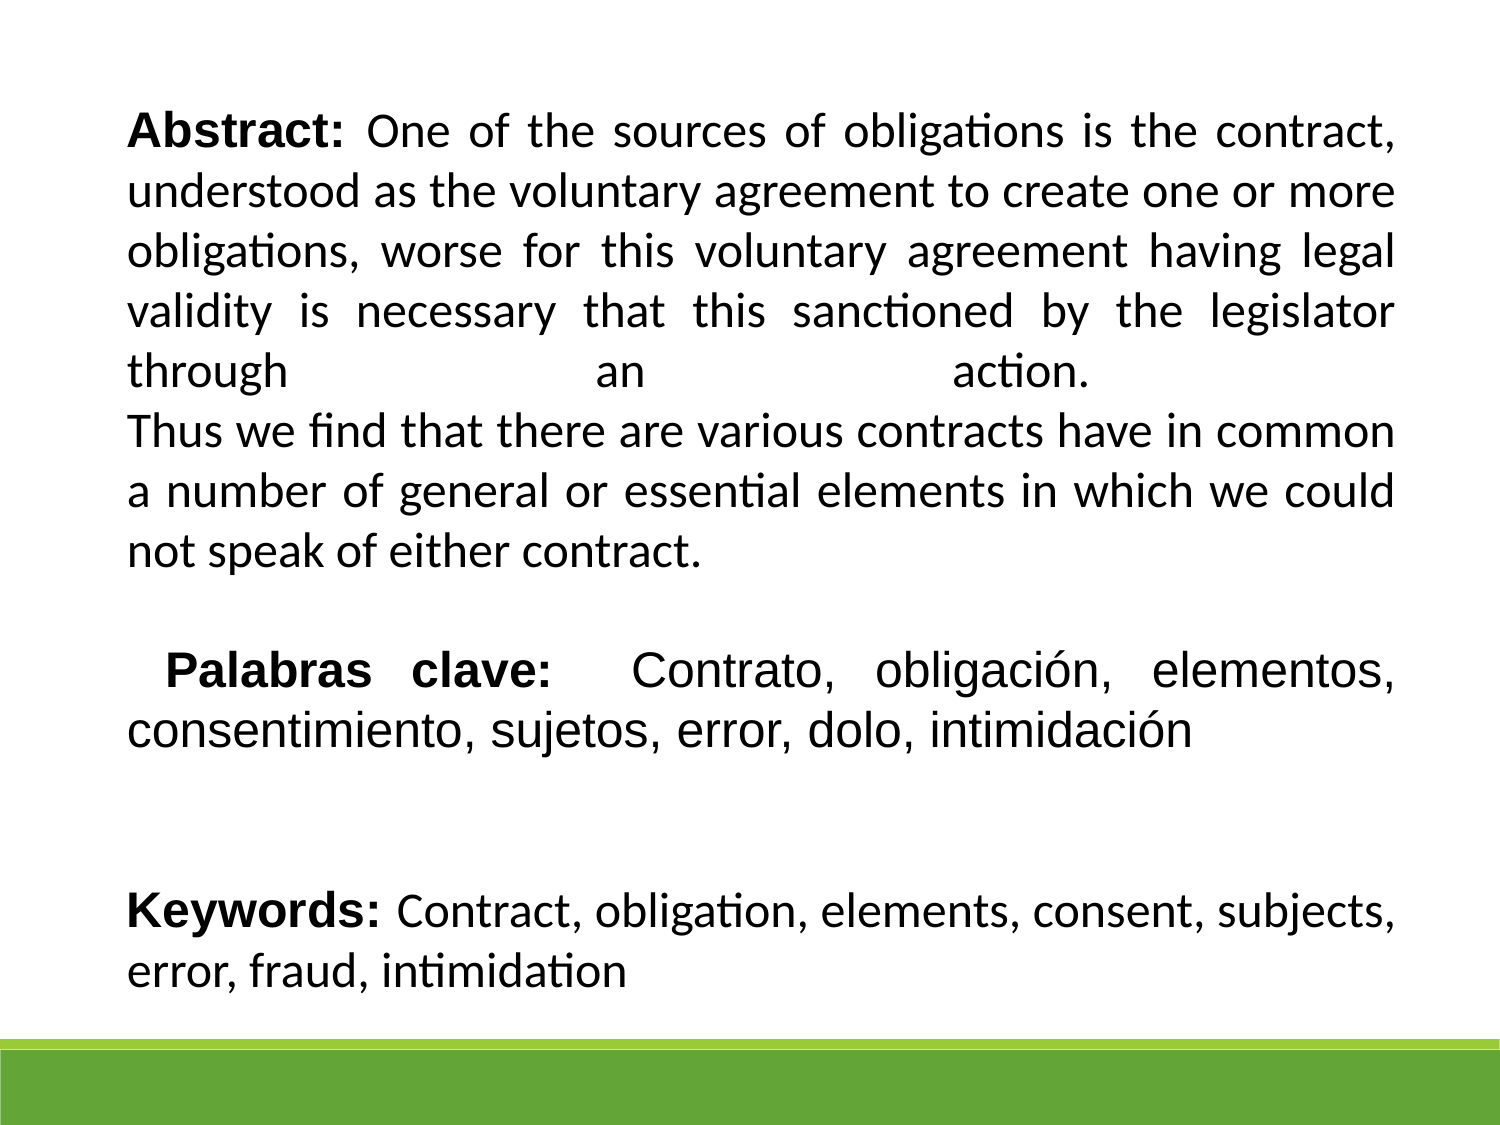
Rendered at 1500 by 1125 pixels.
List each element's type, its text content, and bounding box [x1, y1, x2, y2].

text_box Abstract: One of the sources of obligations is the contract, understood as the voluntary agreement to create one or more obligations, worse for this voluntary agreement having legal validity is necessary that this sanctioned by the legislator through an action. Thus we find that there are various contracts have in common a number of general or essential elements in which we could not speak of either contract. Palabras clave: Contrato, obligación, elementos, consentimiento, sujetos, error, dolo, intimidación Keywords: Contract, obligation, elements, consent, subjects, error, fraud, intimidation [112, 89, 1412, 1005]
